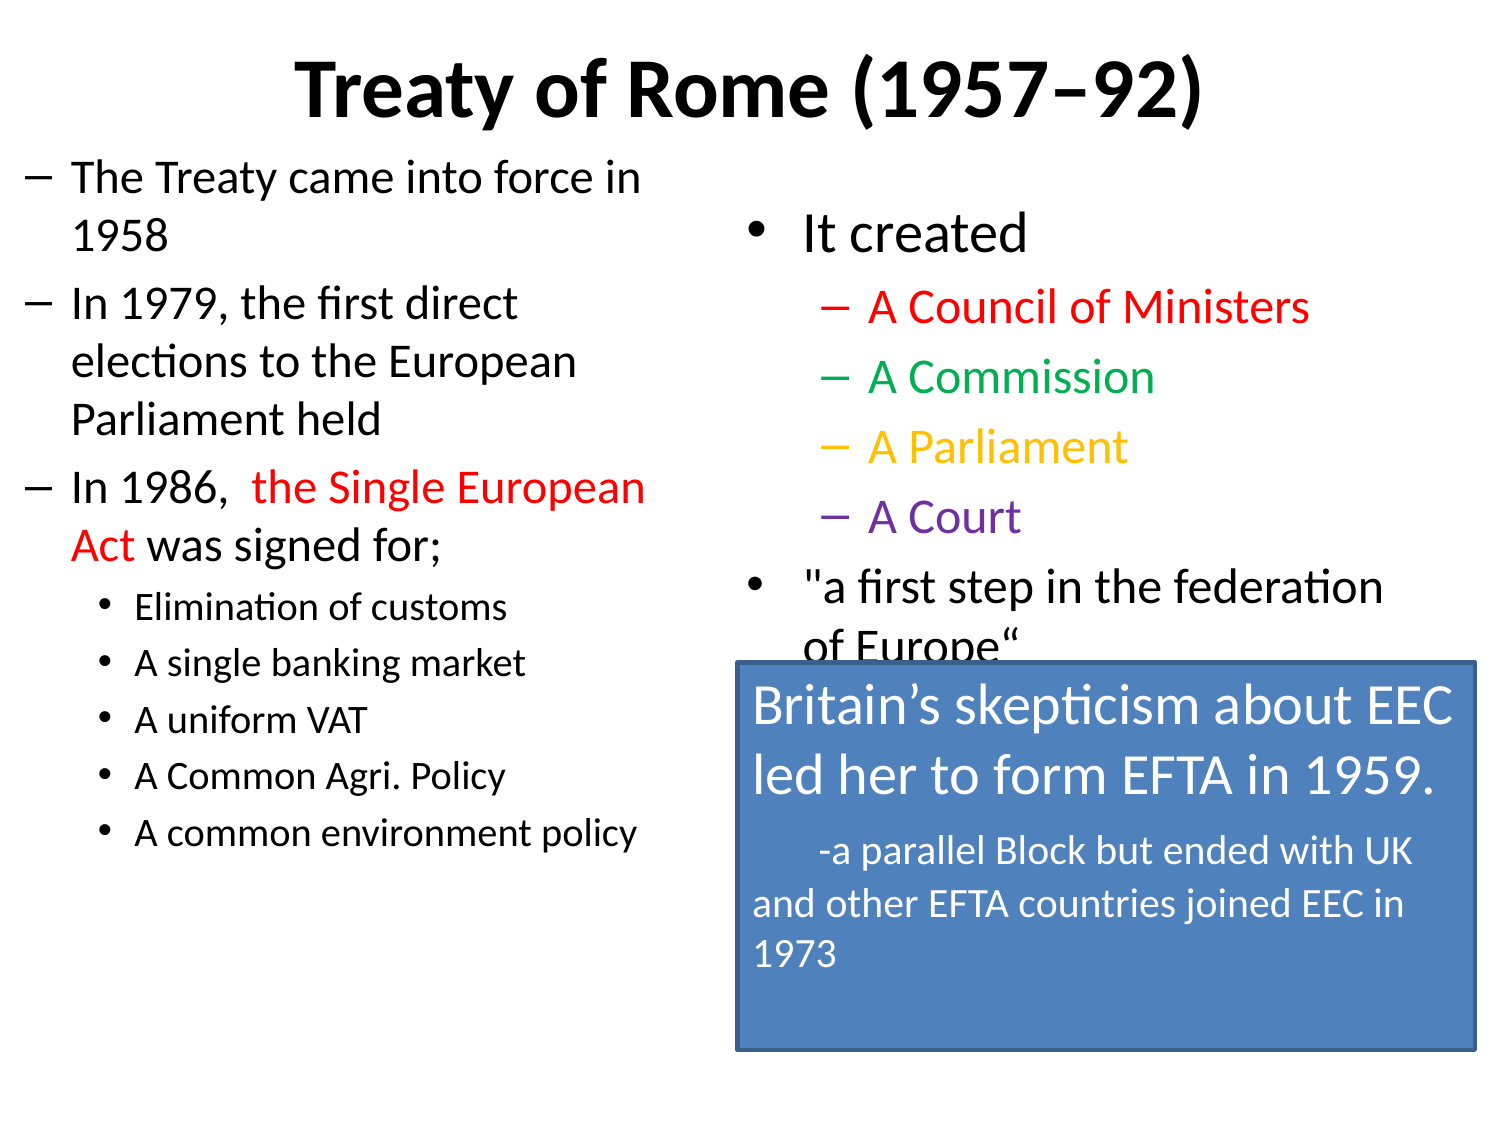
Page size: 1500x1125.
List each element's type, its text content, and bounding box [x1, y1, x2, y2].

title Treaty of Rome (1957–92) [75, 24, 1425, 143]
text_box Britain’s skepticism about EEC led her to form EFTA in 1959. -a parallel Block but ended with UK and other EFTA countries joined EEC in 1973 [735, 660, 1477, 1052]
list It created A Council of Ministers A Commission A Parliament A Court "a first step in the federation of Europe“ [731, 186, 1444, 712]
list The Treaty came into force in 1958 In 1979, the first direct elections to the European Parliament held In 1986, the Single European Act was signed for; Elimination of customs A single banking market A uniform VAT A Common Agri. Policy A common environment policy [0, 137, 663, 950]
